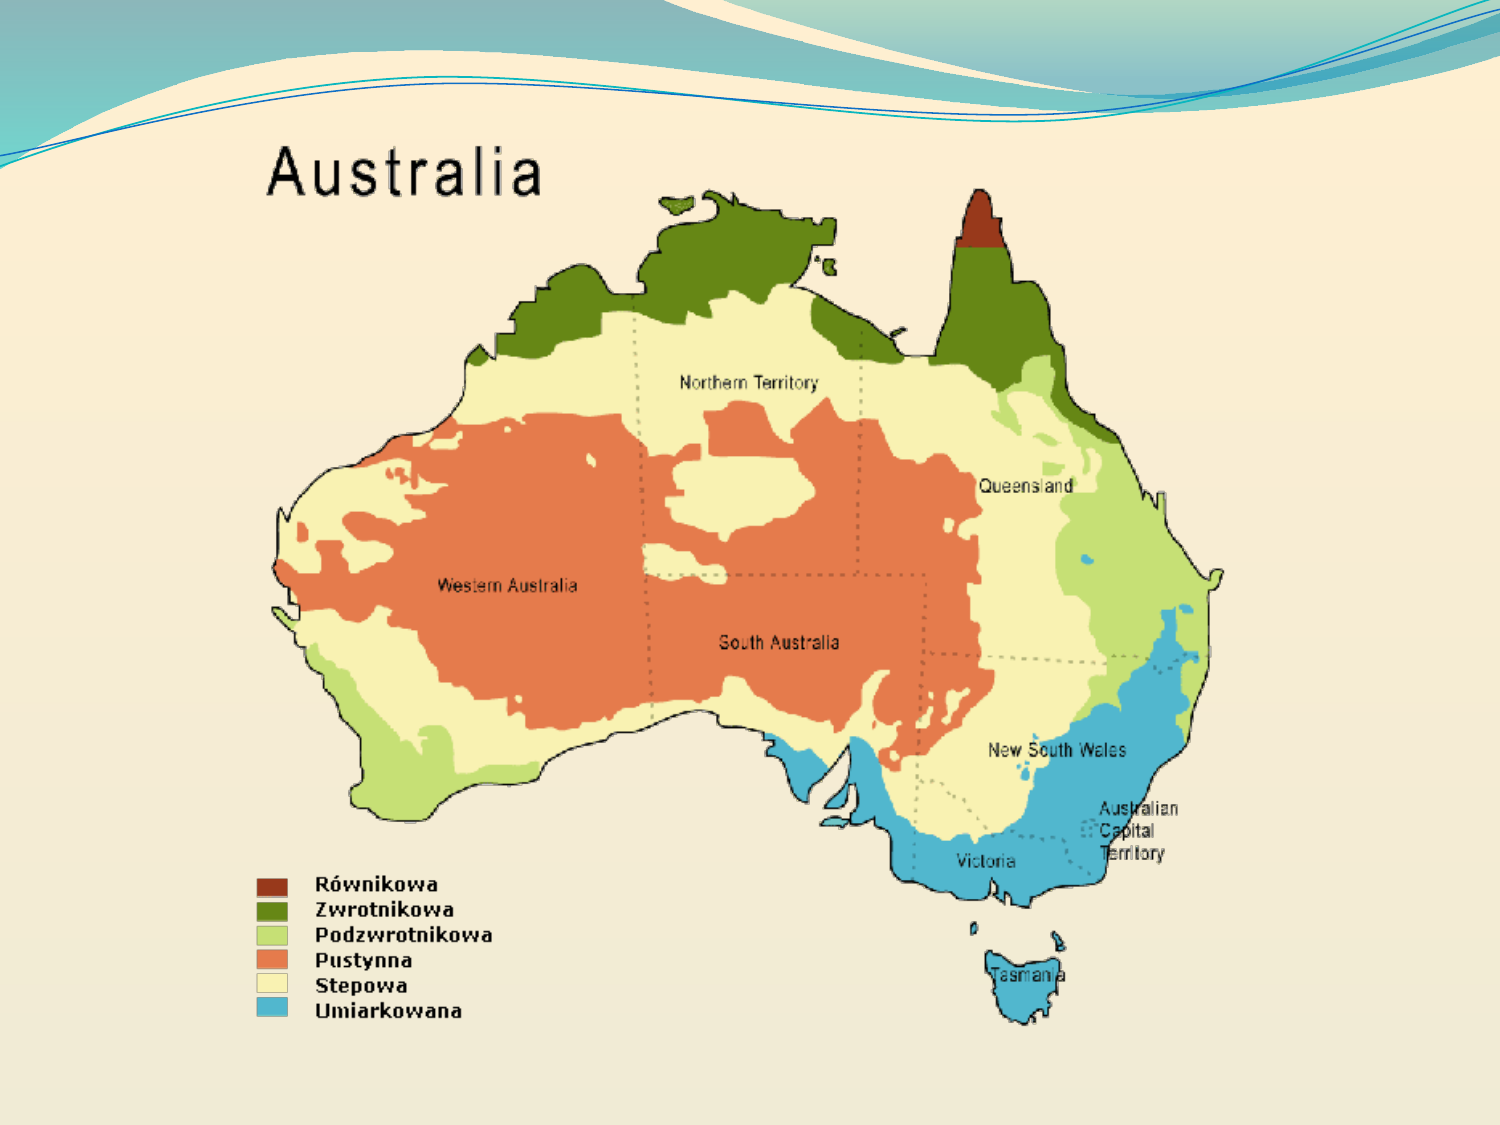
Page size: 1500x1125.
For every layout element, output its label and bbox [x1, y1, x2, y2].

picture [229, 136, 1259, 1053]
